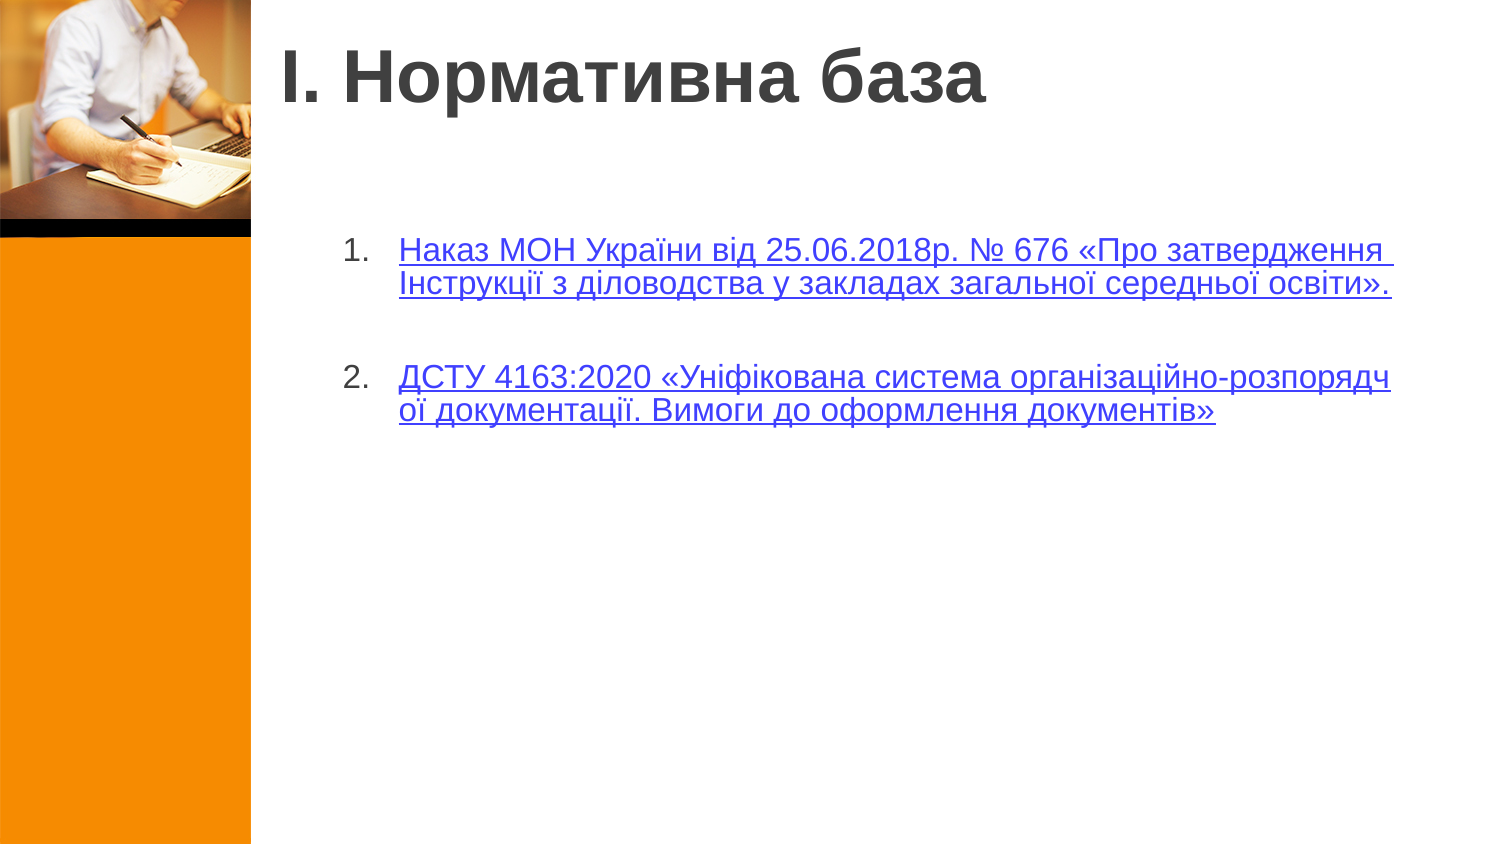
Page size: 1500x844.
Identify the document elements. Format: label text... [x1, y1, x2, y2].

list Наказ МОН України від 25.06.2018р. № 676 «Про затвердження Інструкції з діловодства у закладах загальної середньої освіти». ДСТУ 4163:2020 «Уніфікована система організаційно-розпорядчої документації. Вимоги до оформлення документів» [277, 221, 1412, 713]
picture [0, 0, 1500, 844]
title І. Нормативна база [265, 0, 1500, 146]
